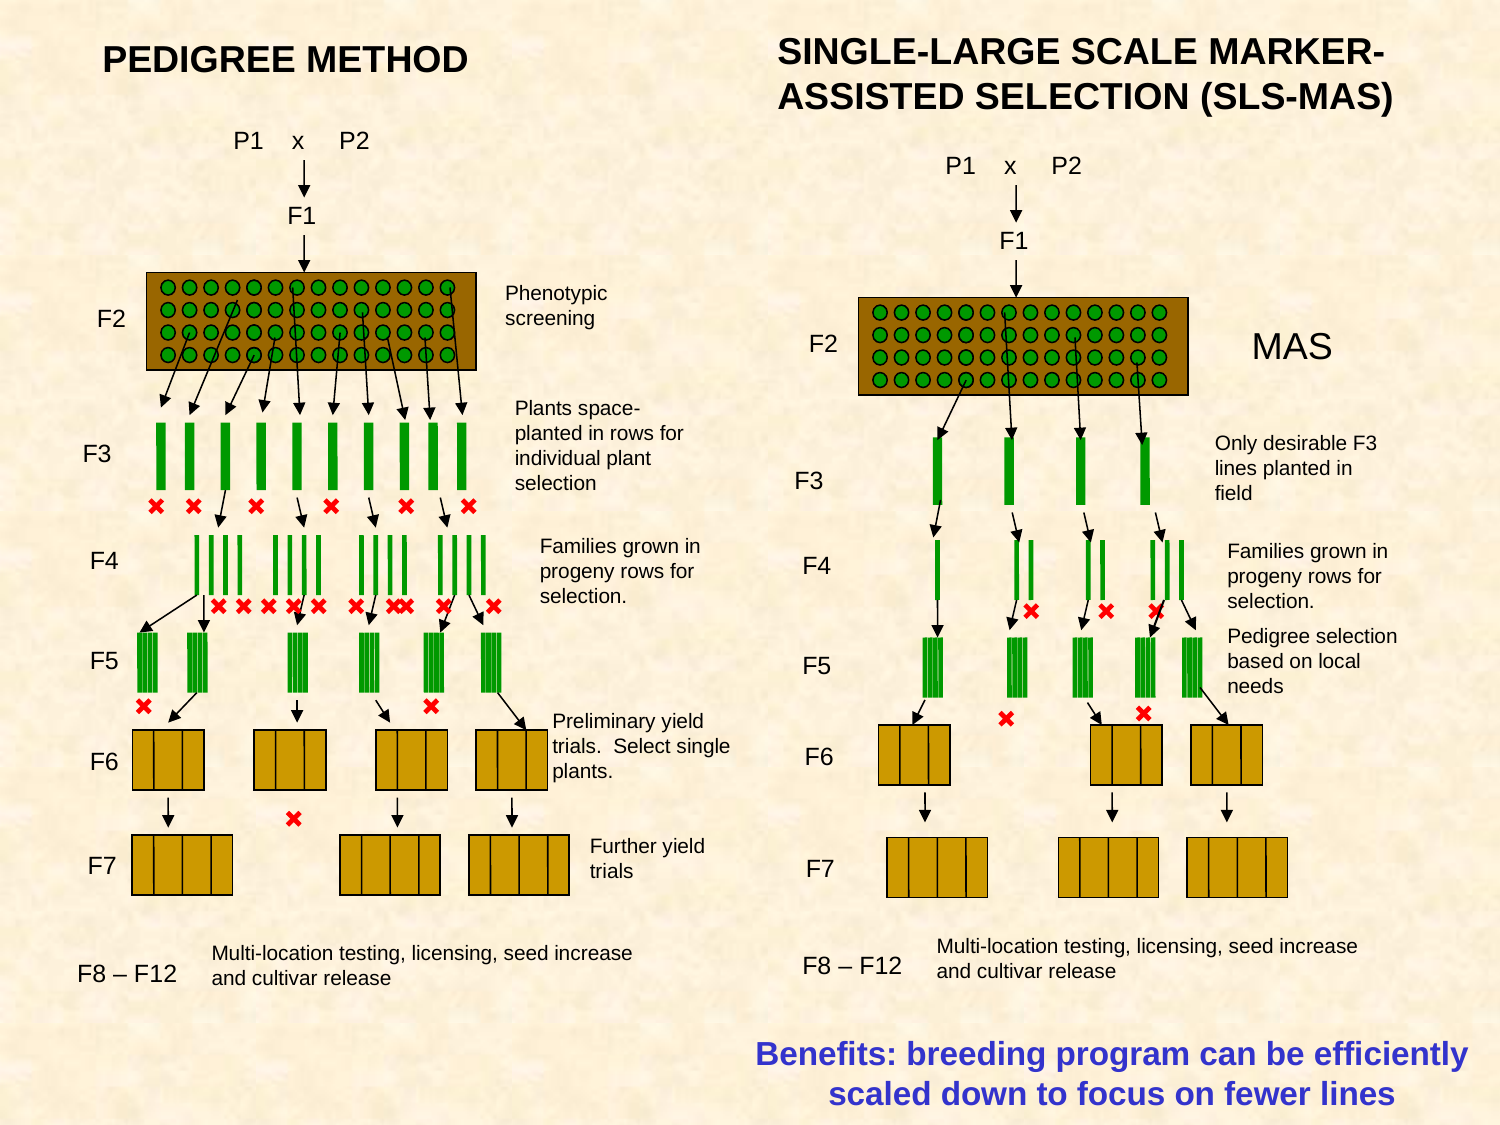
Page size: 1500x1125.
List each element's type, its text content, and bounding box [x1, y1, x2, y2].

text_box Families grown in progeny rows for selection. [525, 525, 726, 615]
text_box [439, 621, 451, 631]
text_box [505, 799, 519, 828]
text_box [168, 701, 189, 723]
text_box F2 [82, 295, 141, 340]
text_box Multi-location testing, licensing, seed increase and cultivar release [196, 932, 650, 998]
text_box [214, 498, 227, 528]
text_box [361, 534, 405, 596]
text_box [187, 499, 201, 513]
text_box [237, 599, 251, 613]
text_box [349, 599, 363, 613]
text_box [197, 604, 211, 631]
text_box [455, 379, 468, 416]
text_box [425, 632, 442, 693]
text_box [146, 272, 477, 371]
text_box [295, 498, 308, 528]
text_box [287, 599, 301, 613]
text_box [468, 834, 570, 896]
picture [0, 0, 1500, 1125]
text_box Further yield trials [574, 824, 725, 890]
text_box F3 [67, 429, 138, 475]
text_box [290, 702, 304, 723]
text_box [131, 834, 233, 896]
text_box [366, 498, 379, 528]
text_box [293, 379, 306, 416]
text_box Plants space-planted in rows for individual plant selection [500, 387, 701, 503]
text_box [502, 699, 526, 728]
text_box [262, 599, 276, 613]
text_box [475, 729, 548, 791]
text_box [297, 235, 311, 271]
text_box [487, 599, 501, 613]
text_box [287, 812, 301, 826]
text_box F8 – F12 [62, 950, 196, 995]
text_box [139, 632, 156, 693]
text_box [289, 632, 306, 693]
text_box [483, 632, 500, 693]
text_box [327, 379, 341, 416]
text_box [361, 632, 378, 693]
text_box [438, 498, 451, 528]
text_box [132, 729, 205, 791]
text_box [375, 729, 448, 791]
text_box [762, 19, 1451, 991]
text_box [399, 499, 413, 513]
text_box [396, 379, 409, 420]
text_box Preliminary yield trials. Select single plants. [537, 699, 753, 790]
text_box F5 [75, 637, 134, 683]
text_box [137, 699, 151, 713]
text_box [258, 379, 271, 413]
text_box [141, 598, 192, 630]
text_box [440, 534, 484, 596]
text_box [472, 604, 484, 626]
text_box [225, 379, 243, 416]
text_box F7 [72, 842, 126, 888]
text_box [312, 599, 326, 613]
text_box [275, 534, 319, 596]
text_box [189, 632, 206, 693]
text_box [462, 499, 476, 513]
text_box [149, 499, 163, 513]
text_box PEDIGREE METHOD [87, 27, 513, 87]
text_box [249, 499, 263, 513]
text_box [437, 599, 451, 613]
text_box [391, 799, 404, 828]
text_box [296, 614, 306, 626]
text_box [159, 379, 172, 408]
text_box F4 [75, 537, 178, 583]
text_box [423, 379, 436, 420]
text_box [366, 604, 378, 626]
text_box Phenotypic screening [490, 272, 691, 338]
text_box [339, 834, 441, 896]
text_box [399, 599, 413, 613]
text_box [424, 699, 438, 713]
text_box [162, 799, 175, 828]
text_box F6 [75, 737, 126, 783]
text_box P1 x P2 [153, 117, 450, 163]
text_box [297, 160, 311, 198]
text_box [253, 729, 327, 791]
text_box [212, 599, 226, 613]
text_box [160, 422, 462, 491]
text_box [387, 599, 398, 613]
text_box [196, 534, 241, 596]
text_box [188, 379, 205, 416]
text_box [324, 499, 338, 513]
text_box [361, 379, 375, 416]
text_box Benefits: breeding program can be efficiently scaled down to focus on fewer lines [725, 1024, 1500, 1120]
text_box F1 [237, 192, 367, 238]
text_box [376, 701, 391, 723]
